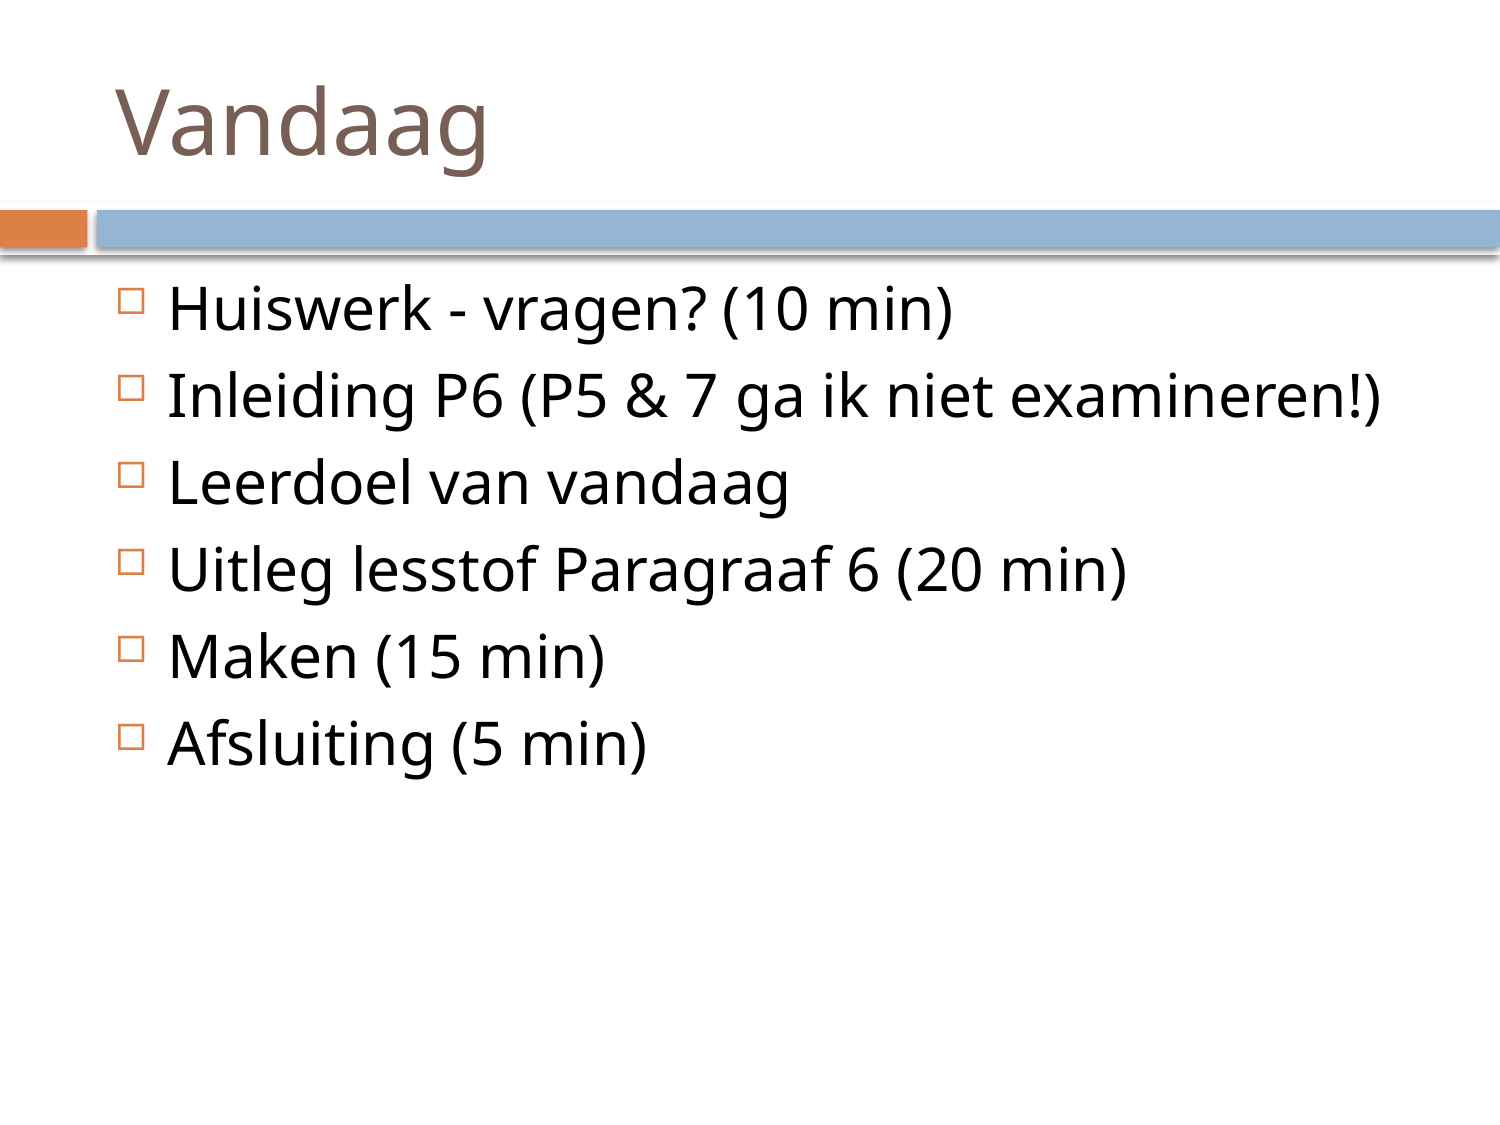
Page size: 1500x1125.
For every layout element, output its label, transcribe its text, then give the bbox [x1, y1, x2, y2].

list Huiswerk - vragen? (10 min) Inleiding P6 (P5 & 7 ga ik niet examineren!) Leerdoel van vandaag Uitleg lesstof Paragraaf 6 (20 min) Maken (15 min) Afsluiting (5 min) [100, 262, 1438, 1000]
title Vandaag [100, 37, 1438, 200]
